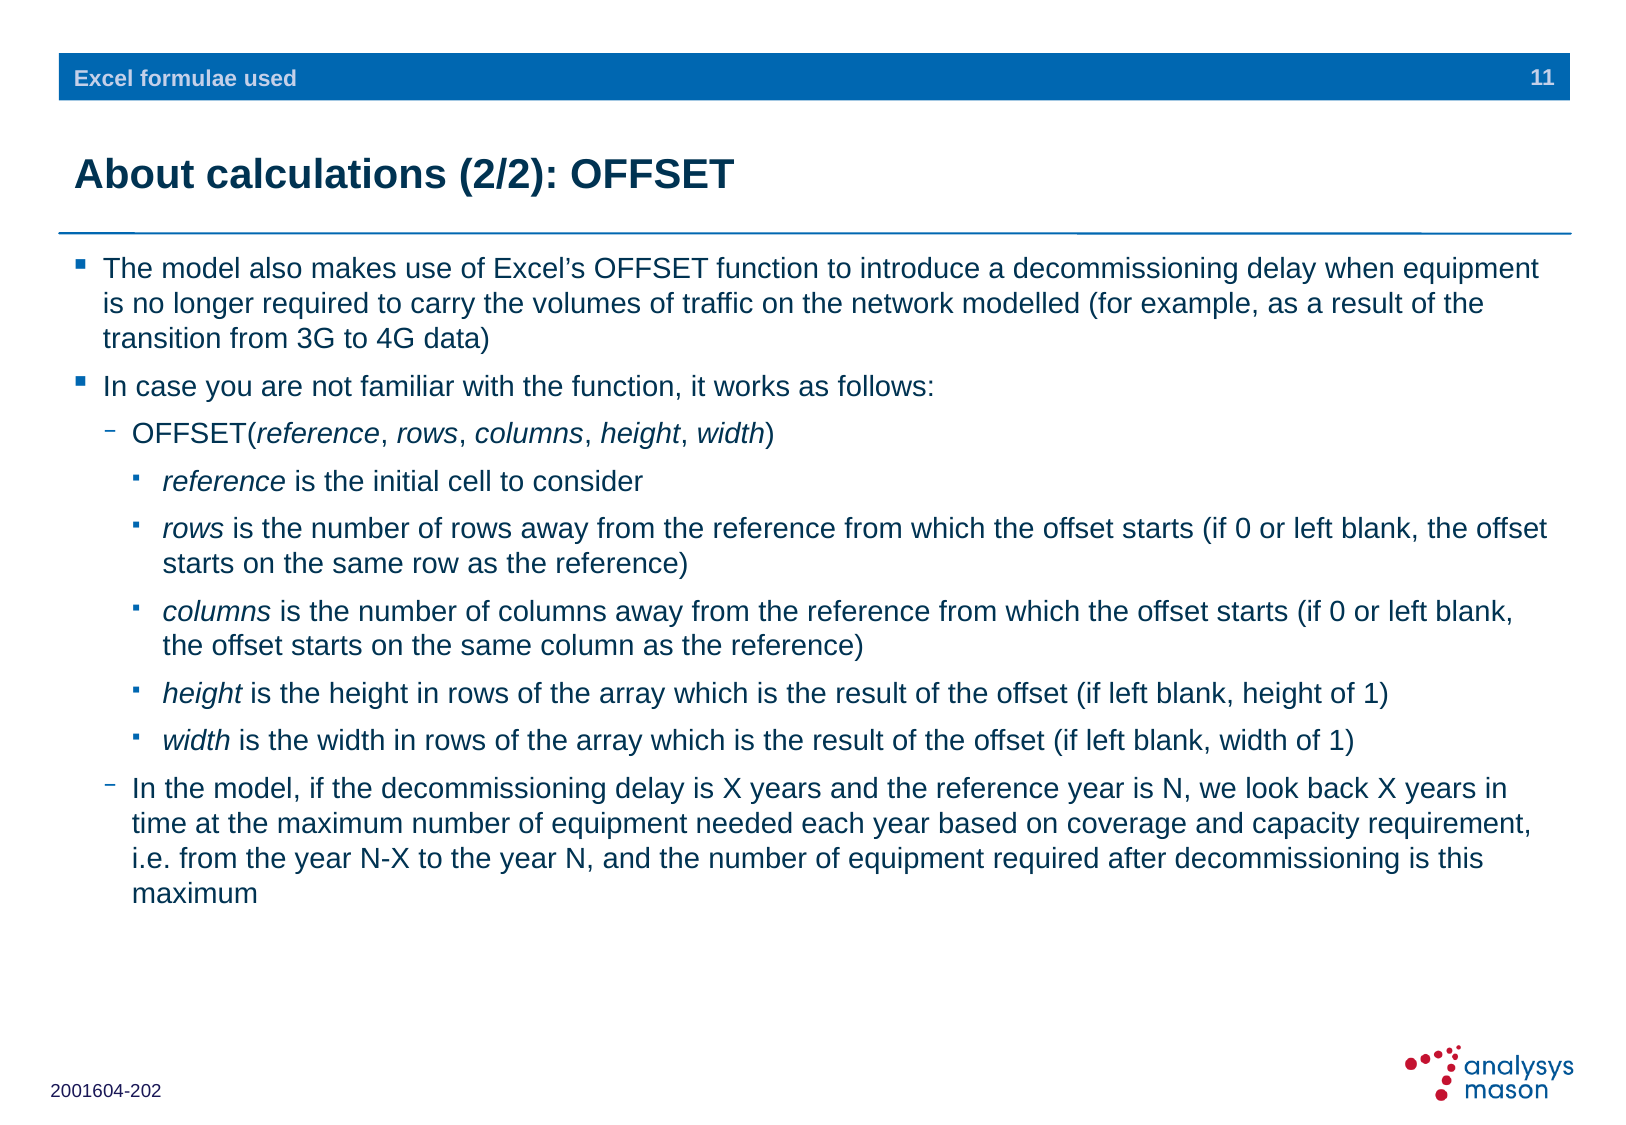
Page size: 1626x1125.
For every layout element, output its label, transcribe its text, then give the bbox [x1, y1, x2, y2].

list Excel formulae used [59, 54, 591, 101]
list The model also makes use of Excel’s OFFSET function to introduce a decommissioning delay when equipment is no longer required to carry the volumes of traffic on the network modelled (for example, as a result of the transition from 3G to 4G data) In case you are not familiar with the function, it works as follows: OFFSET(reference, rows, columns, height, width) reference is the initial cell to consider rows is the number of rows away from the reference from which the offset starts (if 0 or left blank, the offset starts on the same row as the reference) columns is the number of columns away from the reference from which the offset starts (if 0 or left blank, the offset starts on the same column as the reference) height is the height in rows of the array which is the result of the offset (if left blank, height of 1) width is the width in rows of the array which is the result of the offset (if left blank, width of 1) In the model, if the decommissioning delay is X years and the reference year is N, we look back X years in time at the maximum number of equipment needed each year based on coverage and capacity requirement, i.e. from the year N-X to the year N, and the number of equipment required after decommissioning is this maximum [59, 242, 1571, 1022]
slide_number 11 [1441, 53, 1570, 101]
picture [1399, 1042, 1578, 1103]
title About calculations (2/2): OFFSET [59, 109, 1571, 234]
